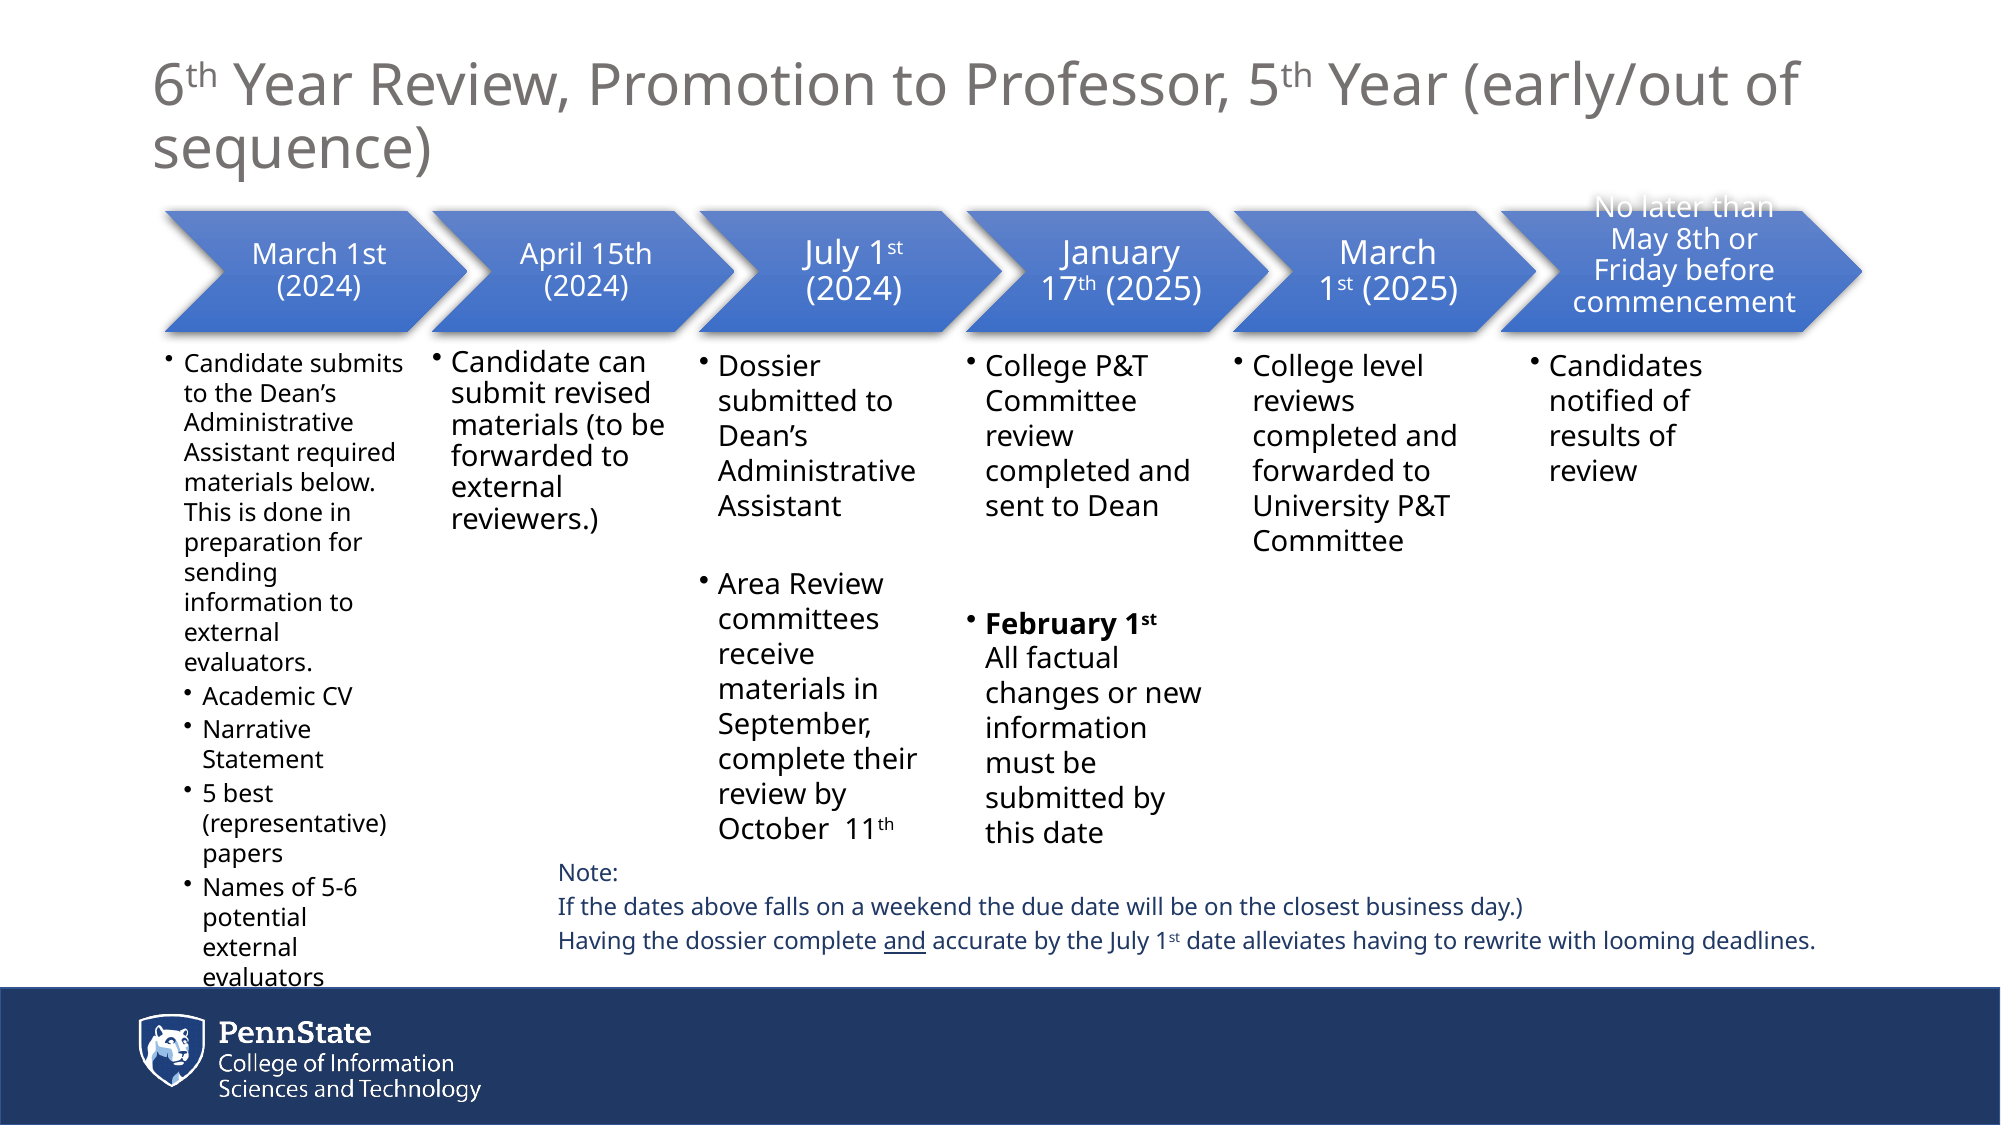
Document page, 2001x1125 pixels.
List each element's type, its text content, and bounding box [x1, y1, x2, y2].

picture [106, 981, 513, 1125]
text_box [164, 117, 1863, 1007]
title 6th Year Review, Promotion to Professor, 5th Year (early/out of sequence) [137, 67, 1863, 169]
